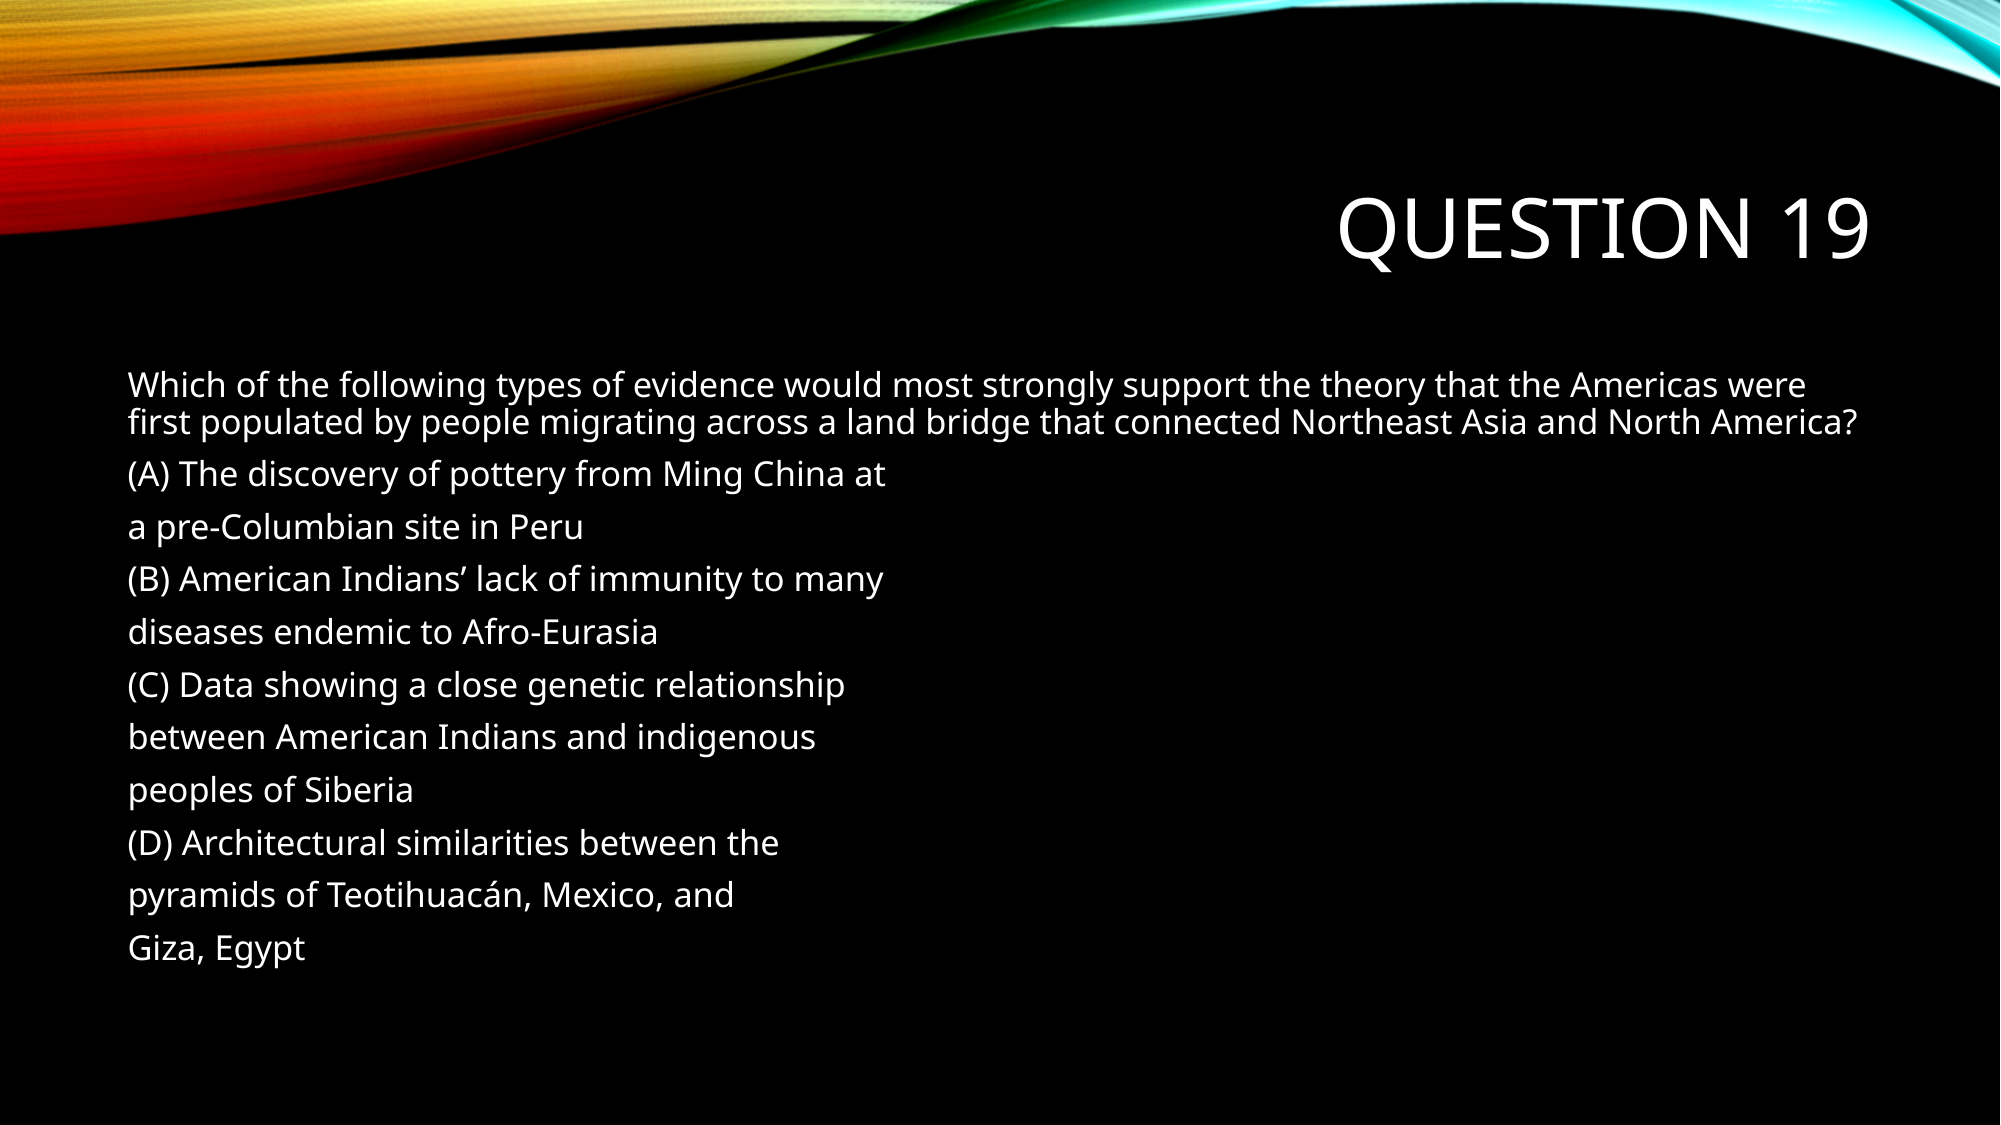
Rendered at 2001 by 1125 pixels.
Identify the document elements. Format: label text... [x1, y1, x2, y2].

list Which of the following types of evidence would most strongly support the theory that the Americas were first populated by people migrating across a land bridge that connected Northeast Asia and North America? (A) The discovery of pottery from Ming China at a pre-Columbian site in Peru (B) American Indians’ lack of immunity to many diseases endemic to Afro-Eurasia (C) Data showing a close genetic relationship between American Indians and indigenous peoples of Siberia (D) Architectural similarities between the pyramids of Teotihuacán, Mexico, and Giza, Egypt [112, 360, 1888, 1021]
title Question 19 [474, 125, 1888, 338]
picture [0, 0, 2000, 237]
